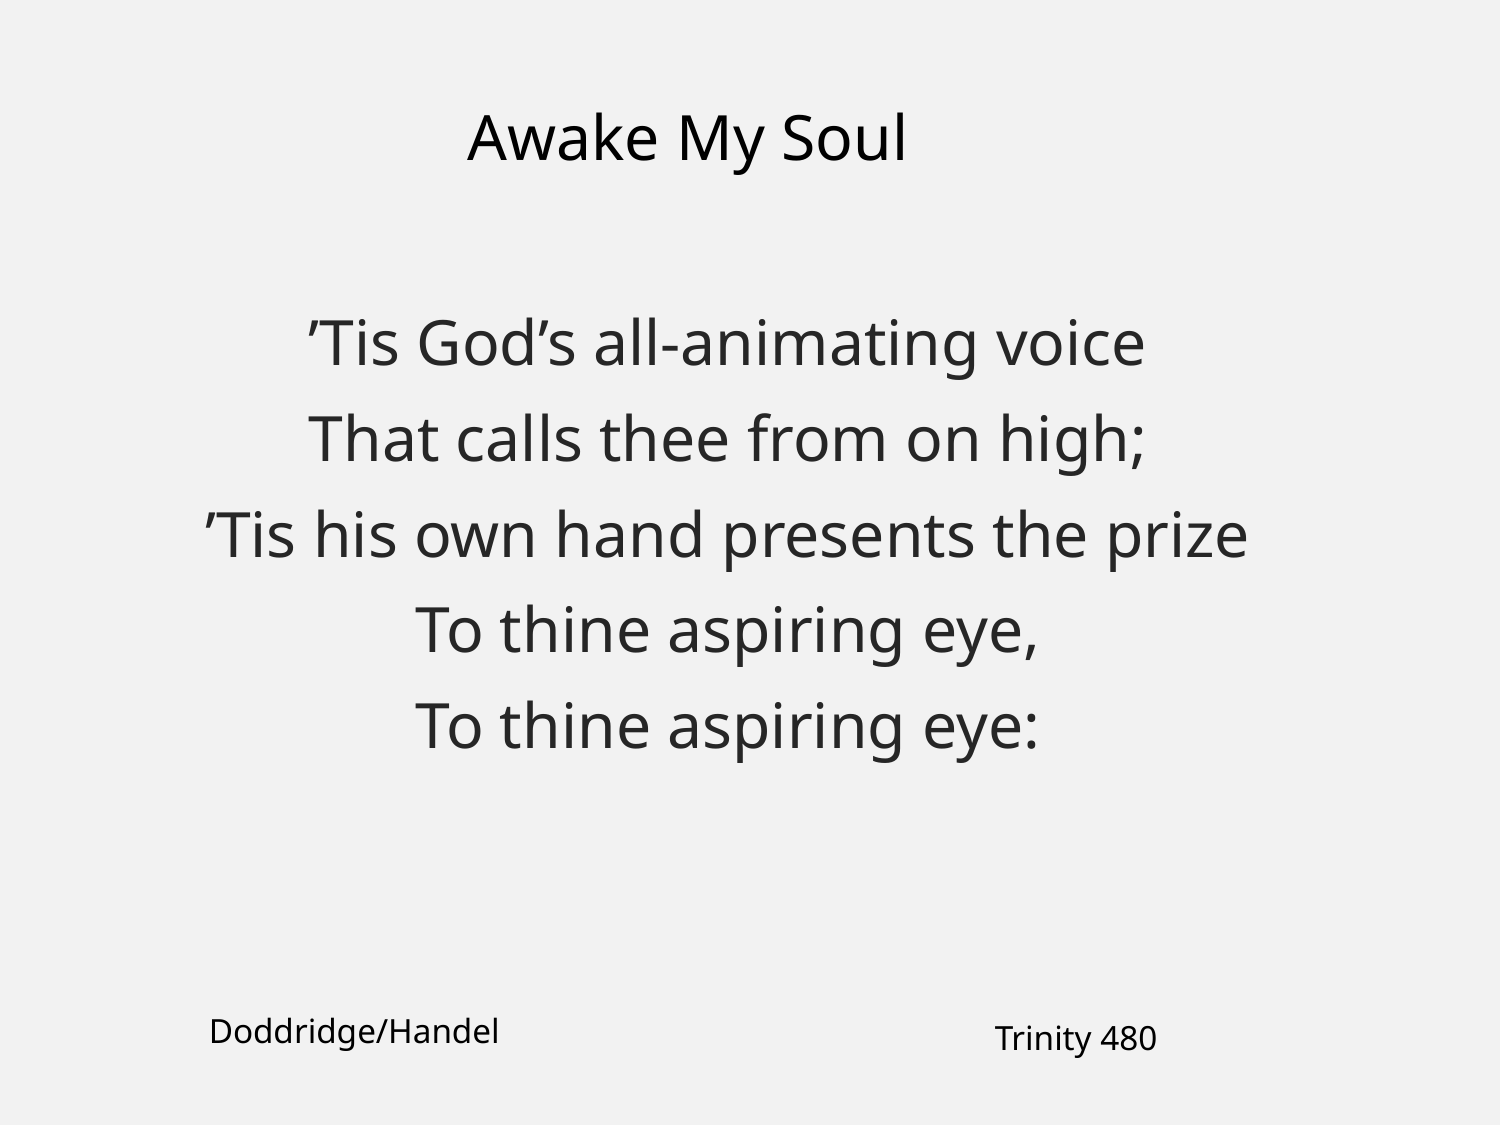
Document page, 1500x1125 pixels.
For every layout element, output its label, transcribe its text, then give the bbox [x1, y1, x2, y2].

list ’Tis God’s all-animating voice That calls thee from on high; ’Tis his own hand presents the prize To thine aspiring eye, To thine aspiring eye: [164, 199, 1289, 926]
text_box Awake My Soul [242, 90, 1134, 181]
text_box Doddridge/Handel [0, 1002, 771, 1058]
text_box Trinity 480 [659, 1009, 1493, 1065]
